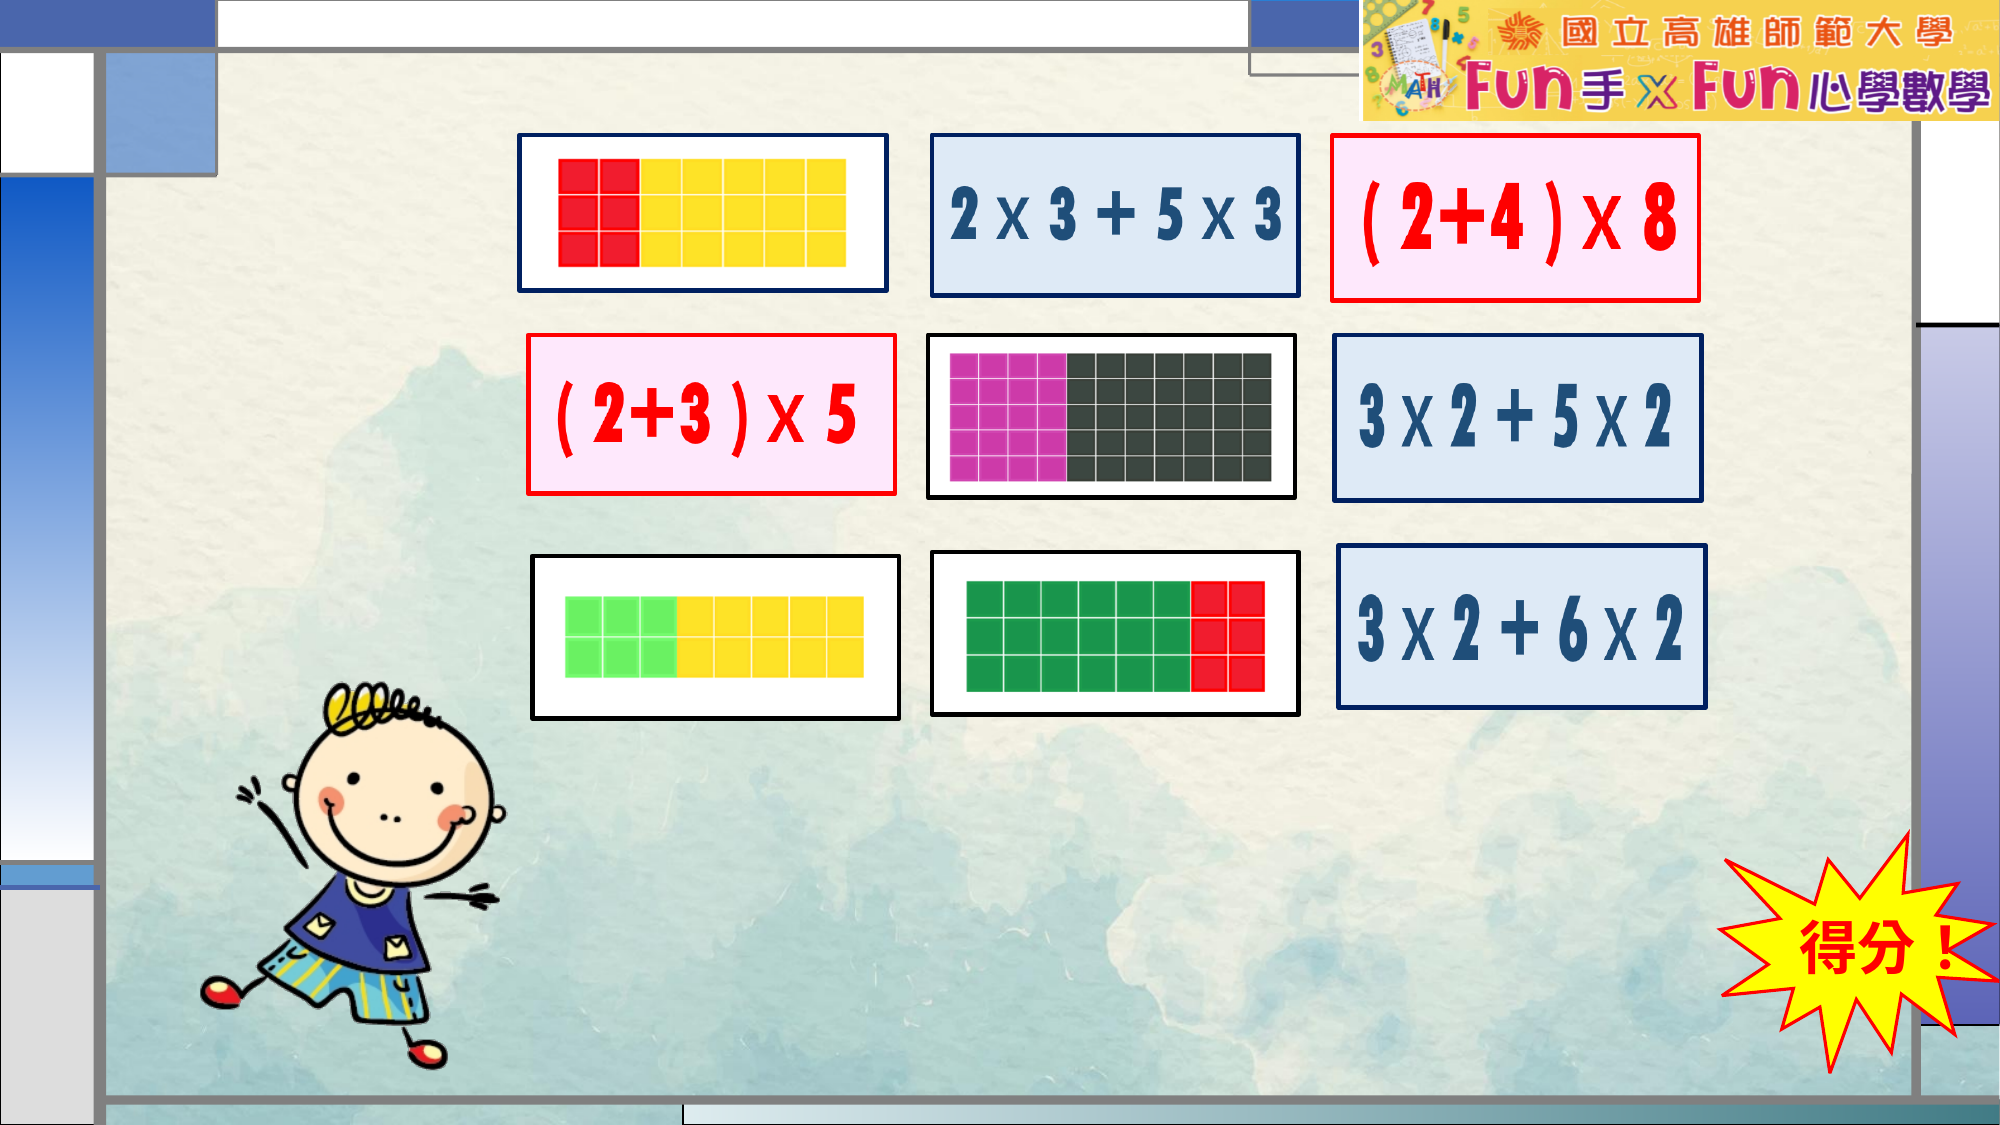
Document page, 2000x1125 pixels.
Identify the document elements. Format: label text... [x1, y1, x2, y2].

picture [107, 1105, 682, 1125]
text_box 得分！ [1718, 832, 2000, 1074]
picture [107, 0, 2000, 1095]
picture [1921, 1026, 2000, 1095]
